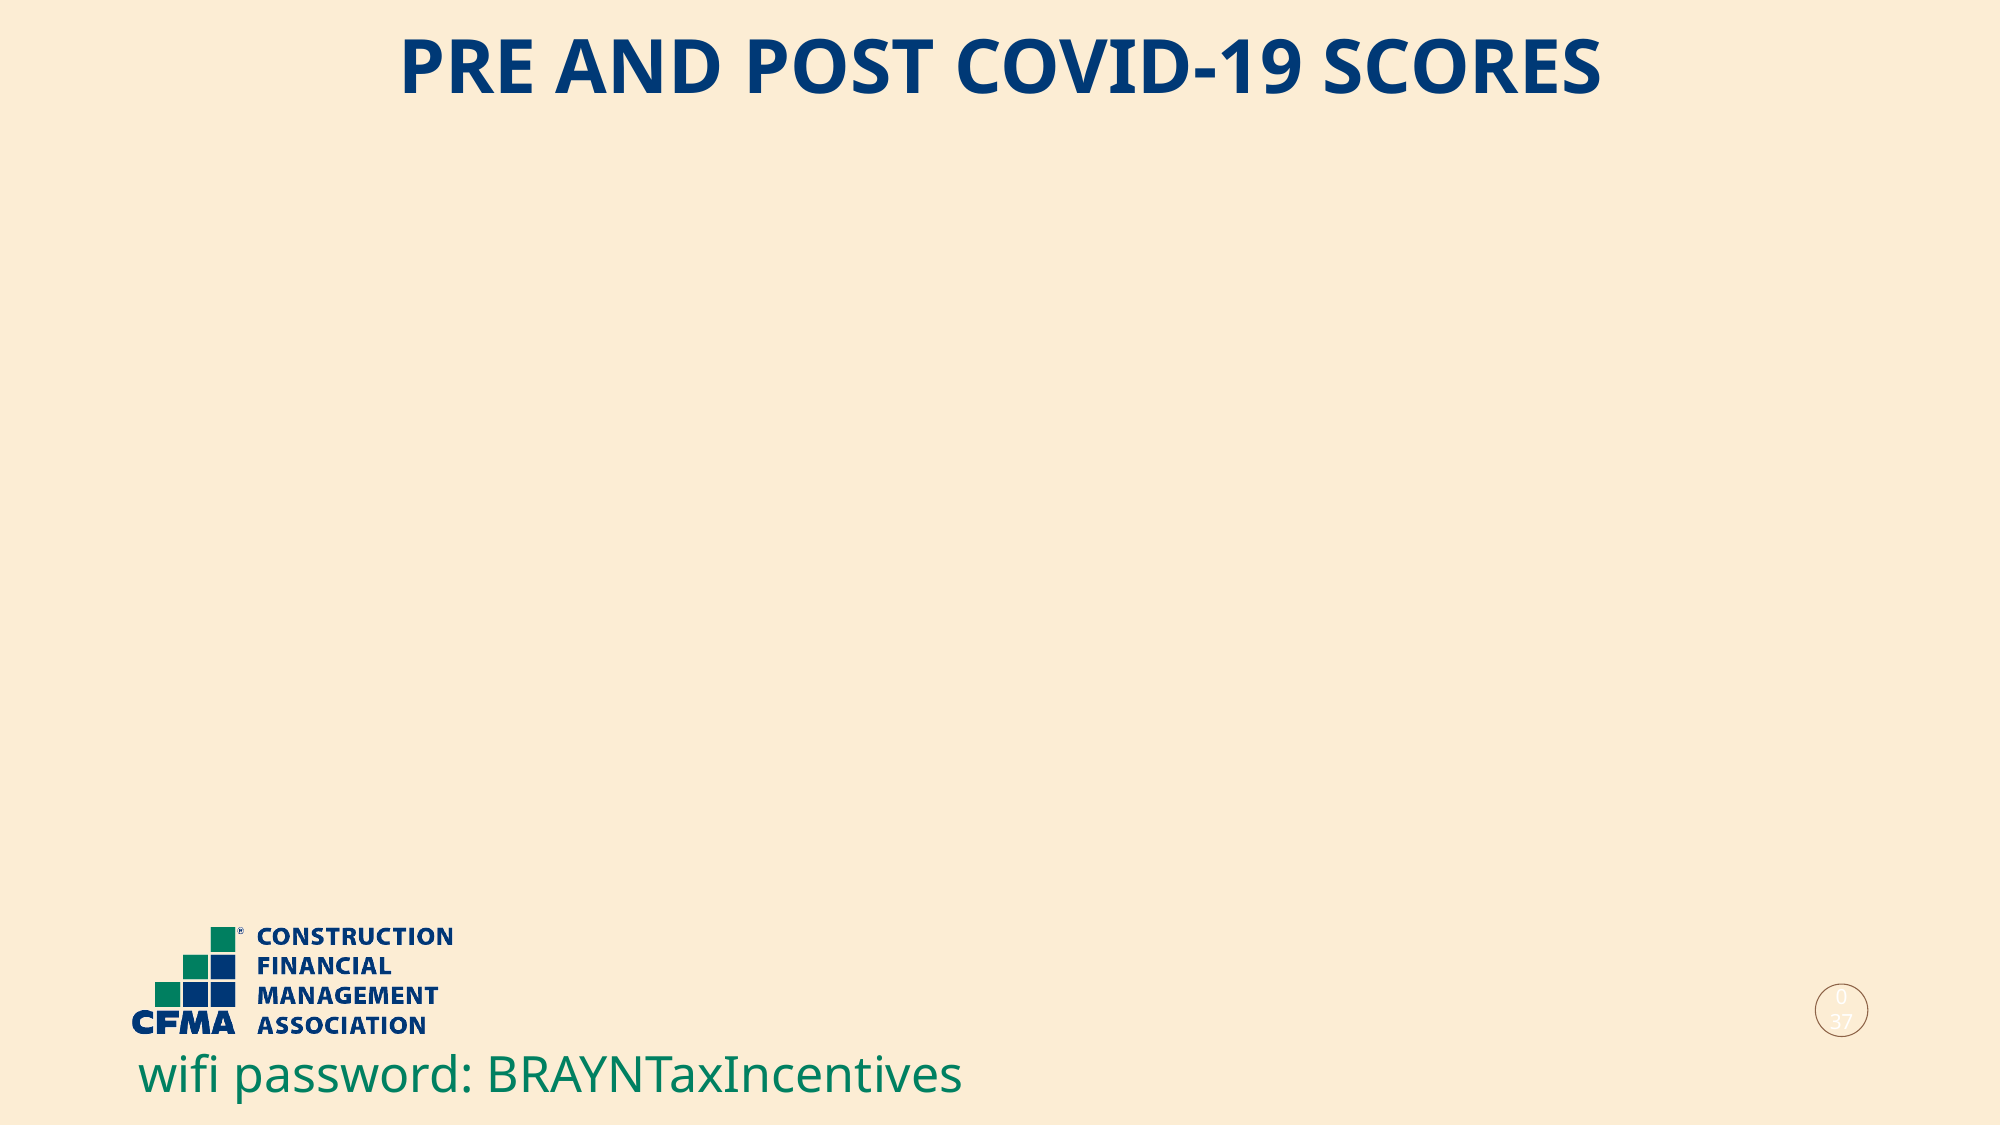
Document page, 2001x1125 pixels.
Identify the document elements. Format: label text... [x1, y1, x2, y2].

picture [131, 926, 453, 1035]
slide_number 037 [1811, 980, 1872, 1041]
text_box PRE AND POST COVID-19 SCORES [0, 17, 2000, 109]
